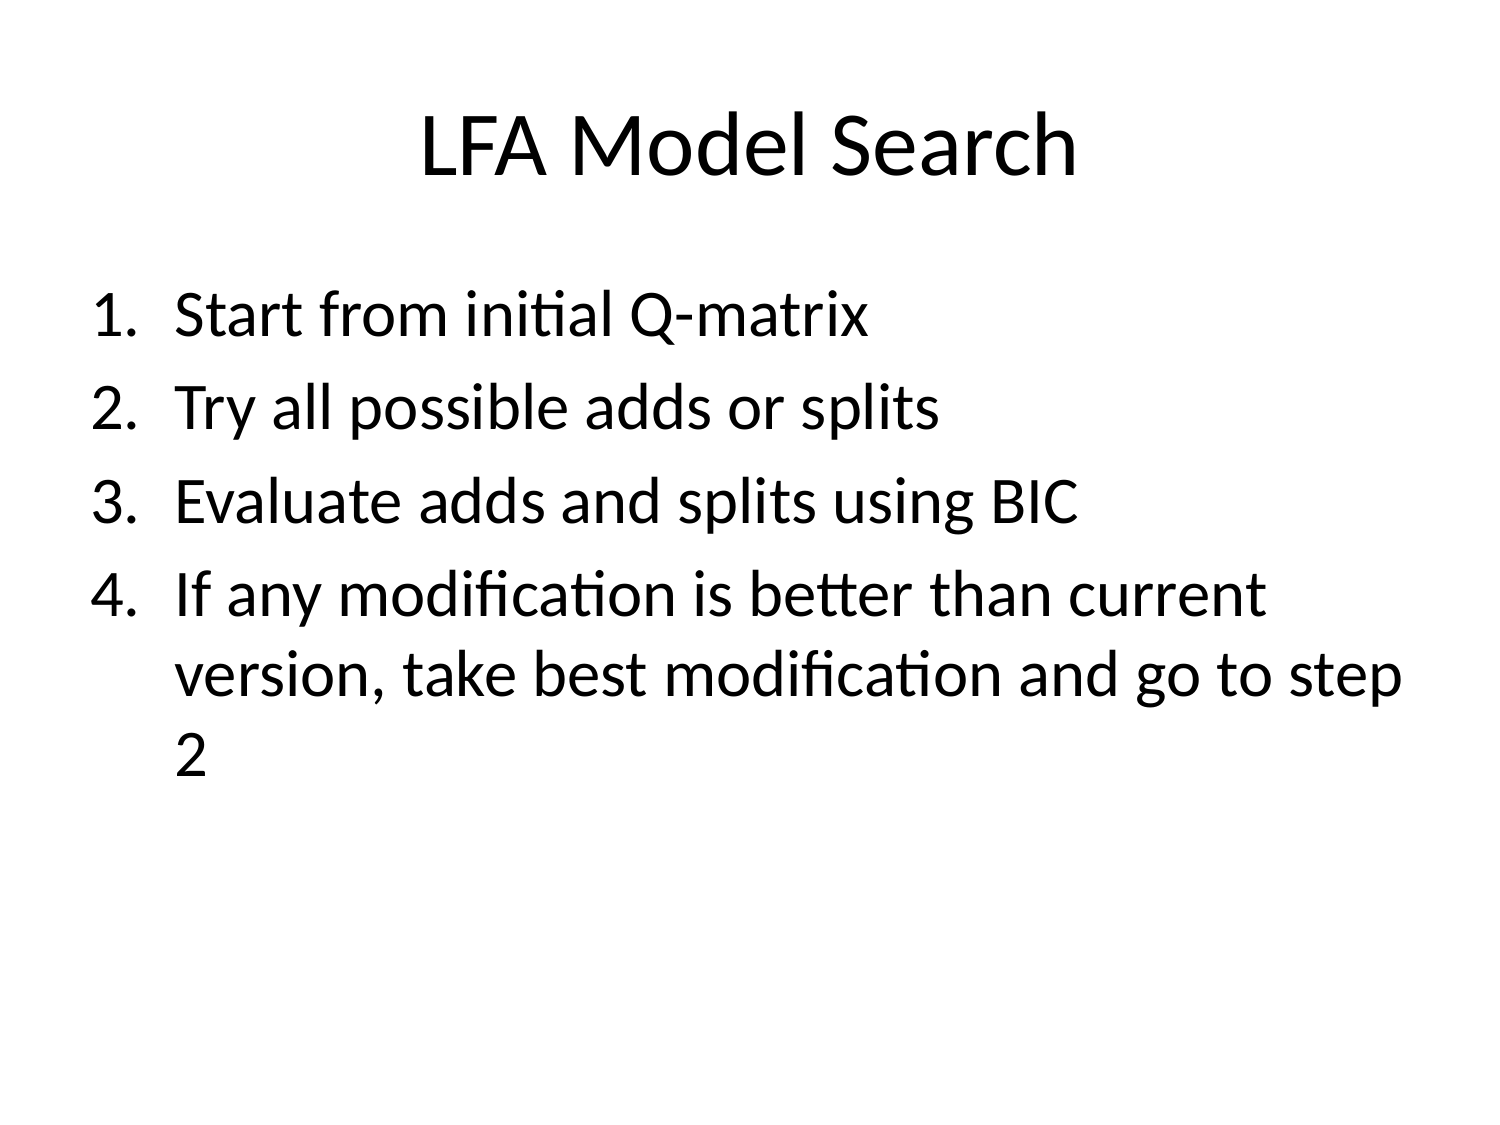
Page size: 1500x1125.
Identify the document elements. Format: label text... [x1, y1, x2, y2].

title LFA Model Search [75, 45, 1425, 233]
list Start from initial Q-matrix Try all possible adds or splits Evaluate adds and splits using BIC If any modification is better than current version, take best modification and go to step 2 [75, 262, 1425, 1005]
